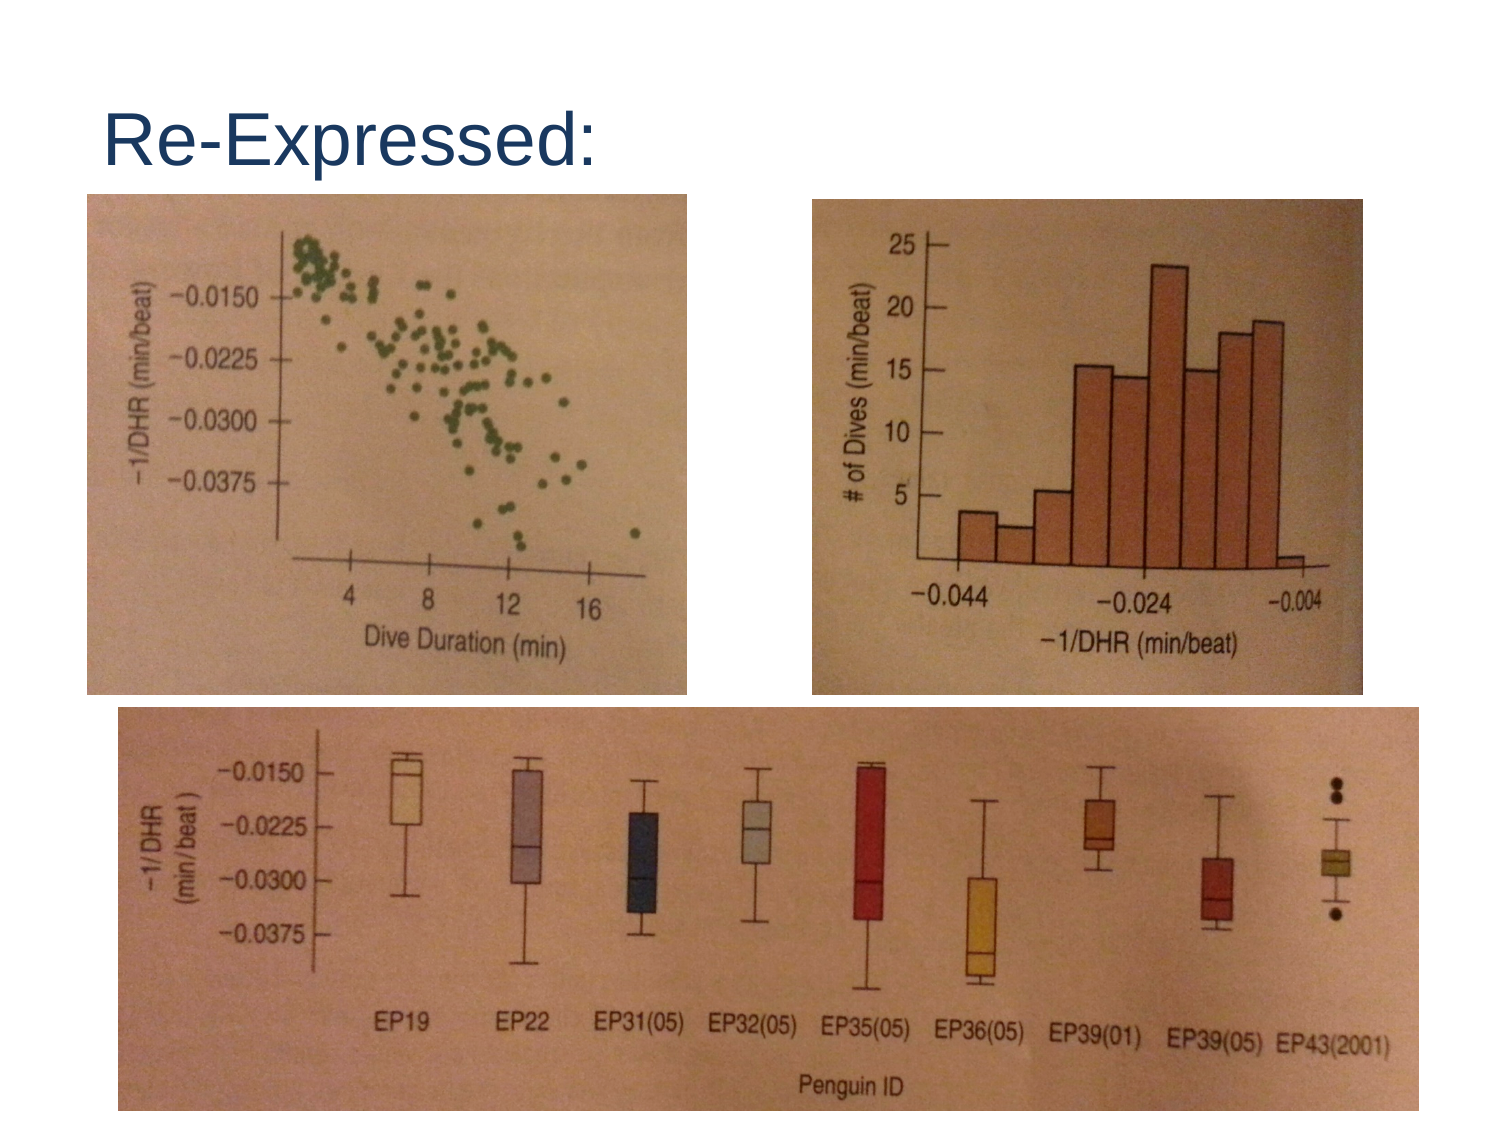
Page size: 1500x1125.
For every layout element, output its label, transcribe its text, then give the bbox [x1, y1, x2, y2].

title Re-Expressed: [87, 24, 1450, 188]
picture [812, 199, 1363, 695]
picture [118, 707, 1419, 1111]
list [87, 194, 687, 695]
